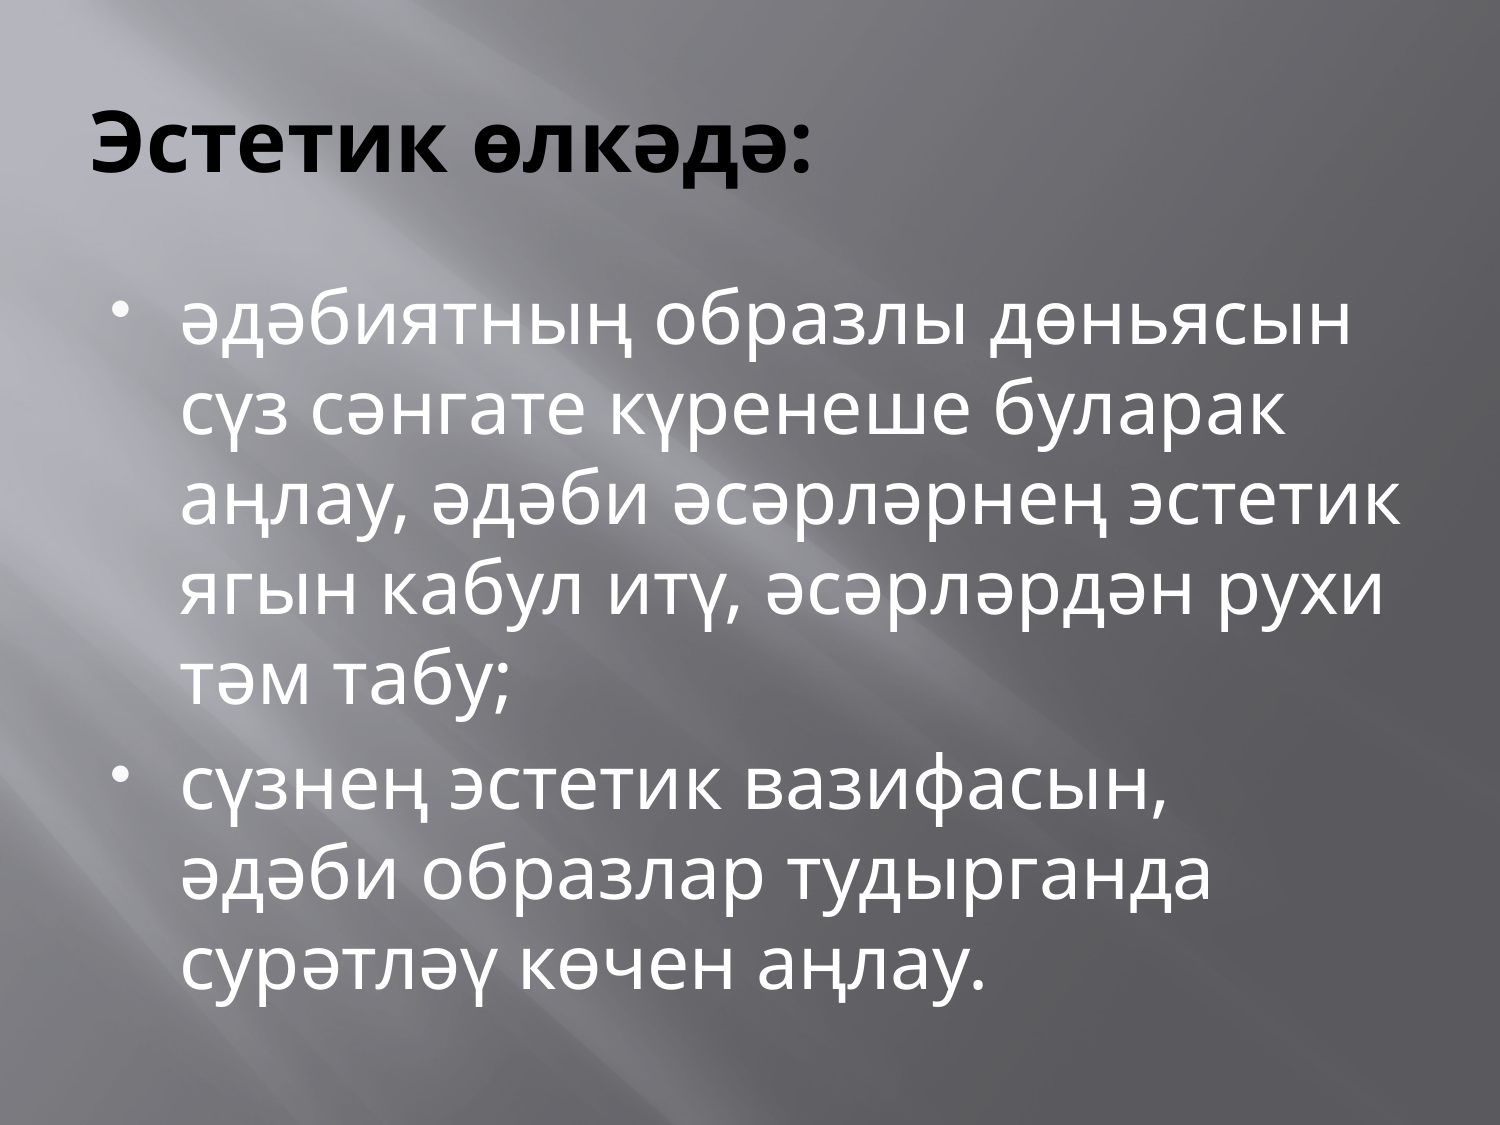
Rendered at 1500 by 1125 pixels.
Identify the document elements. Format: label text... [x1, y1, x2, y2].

title Эстетик өлкәдә: [75, 45, 1425, 233]
list әдәбиятның образлы дөньясын сүз сәнгате күренеше буларак аңлау, әдәби әсәрләрнең эстетик ягын кабул итү, әсәрләрдән рухи тәм табу; сүзнең эстетик вазифасын, әдәби образлар тудырганда сурәтләү көчен аңлау. [75, 262, 1425, 1035]
